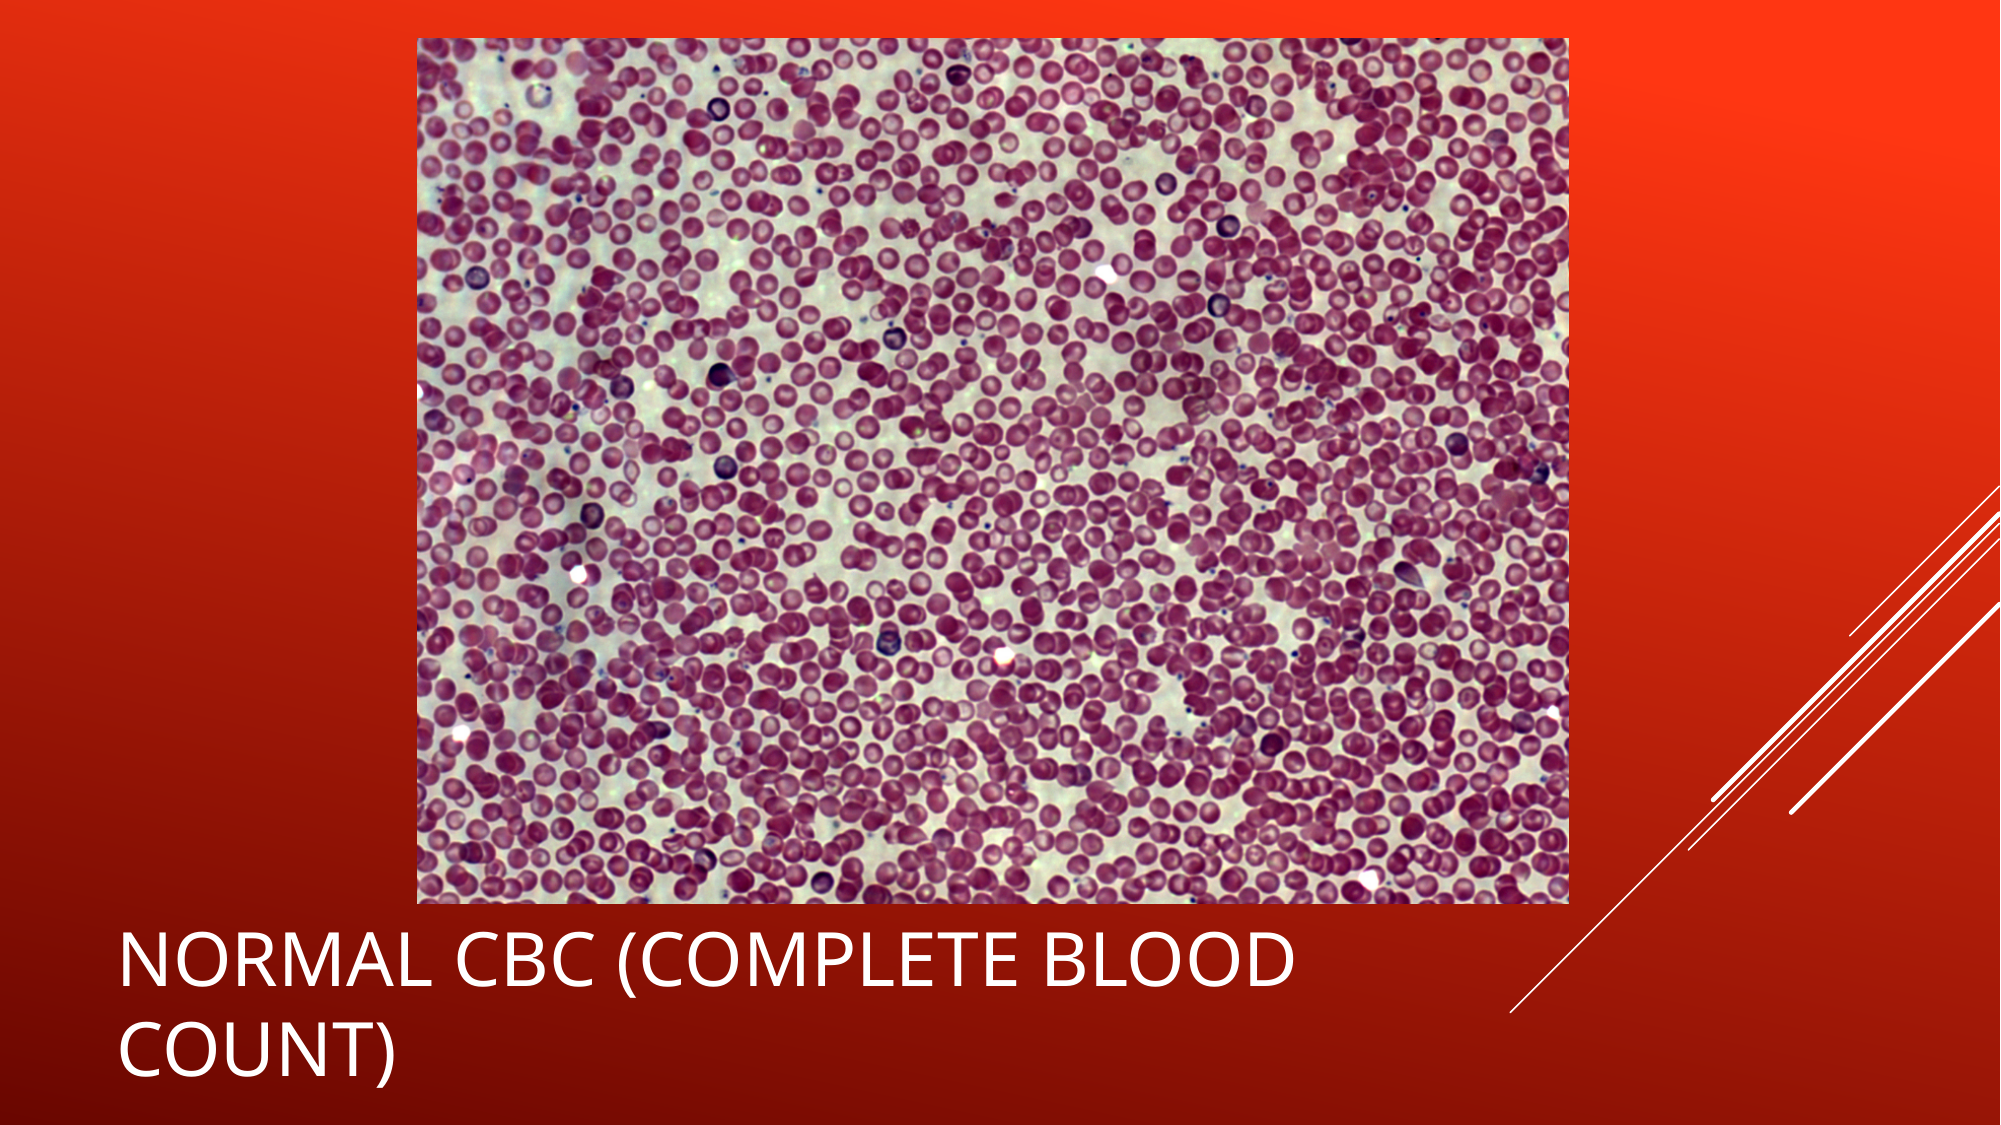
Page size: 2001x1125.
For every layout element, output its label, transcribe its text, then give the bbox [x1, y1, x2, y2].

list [417, 38, 1570, 904]
title Normal cbc (complete blood count) [101, 877, 1502, 1125]
